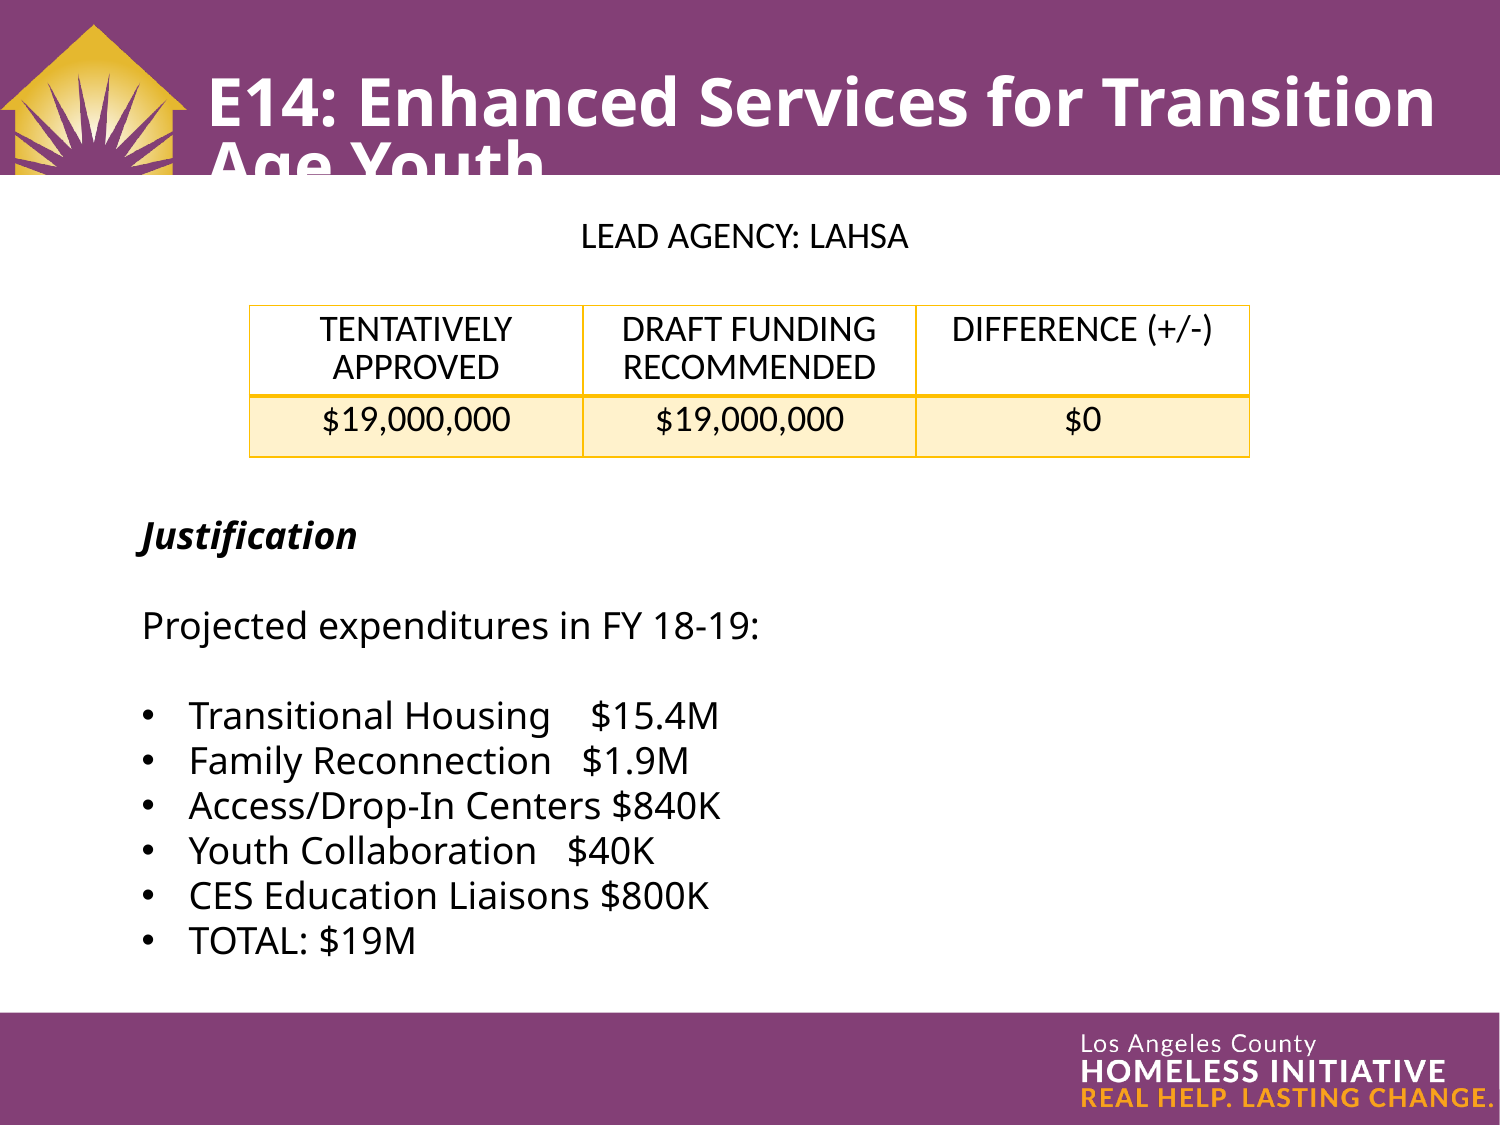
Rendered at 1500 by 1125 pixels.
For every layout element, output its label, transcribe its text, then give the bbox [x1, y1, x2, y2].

table_cell $19,000,000 [584, 398, 915, 456]
table_cell $0 [917, 398, 1249, 456]
table_header DRAFT FUNDING RECOMMENDED [584, 306, 915, 394]
text_box LEAD AGENCY: LAHSA [566, 228, 941, 264]
text_box [0, 1011, 1074, 1125]
picture [1074, 1008, 1500, 1125]
table_header DIFFERENCE (+/-) [917, 306, 1249, 394]
text_box [0, 0, 1500, 176]
table_cell $19,000,000 [250, 398, 582, 456]
text_box Justification Projected expenditures in FY 18-19: Transitional Housing $15.4M Family Reconnection $1.9M Access/Drop-In Centers $840K Youth Collaboration $40K CES Education Liaisons $800K TOTAL: $19M [126, 504, 1263, 970]
picture [0, 24, 187, 175]
table_header TENTATIVELY APPROVED [250, 306, 582, 394]
text_box E14: Enhanced Services for Transition Age Youth [190, 52, 1500, 228]
